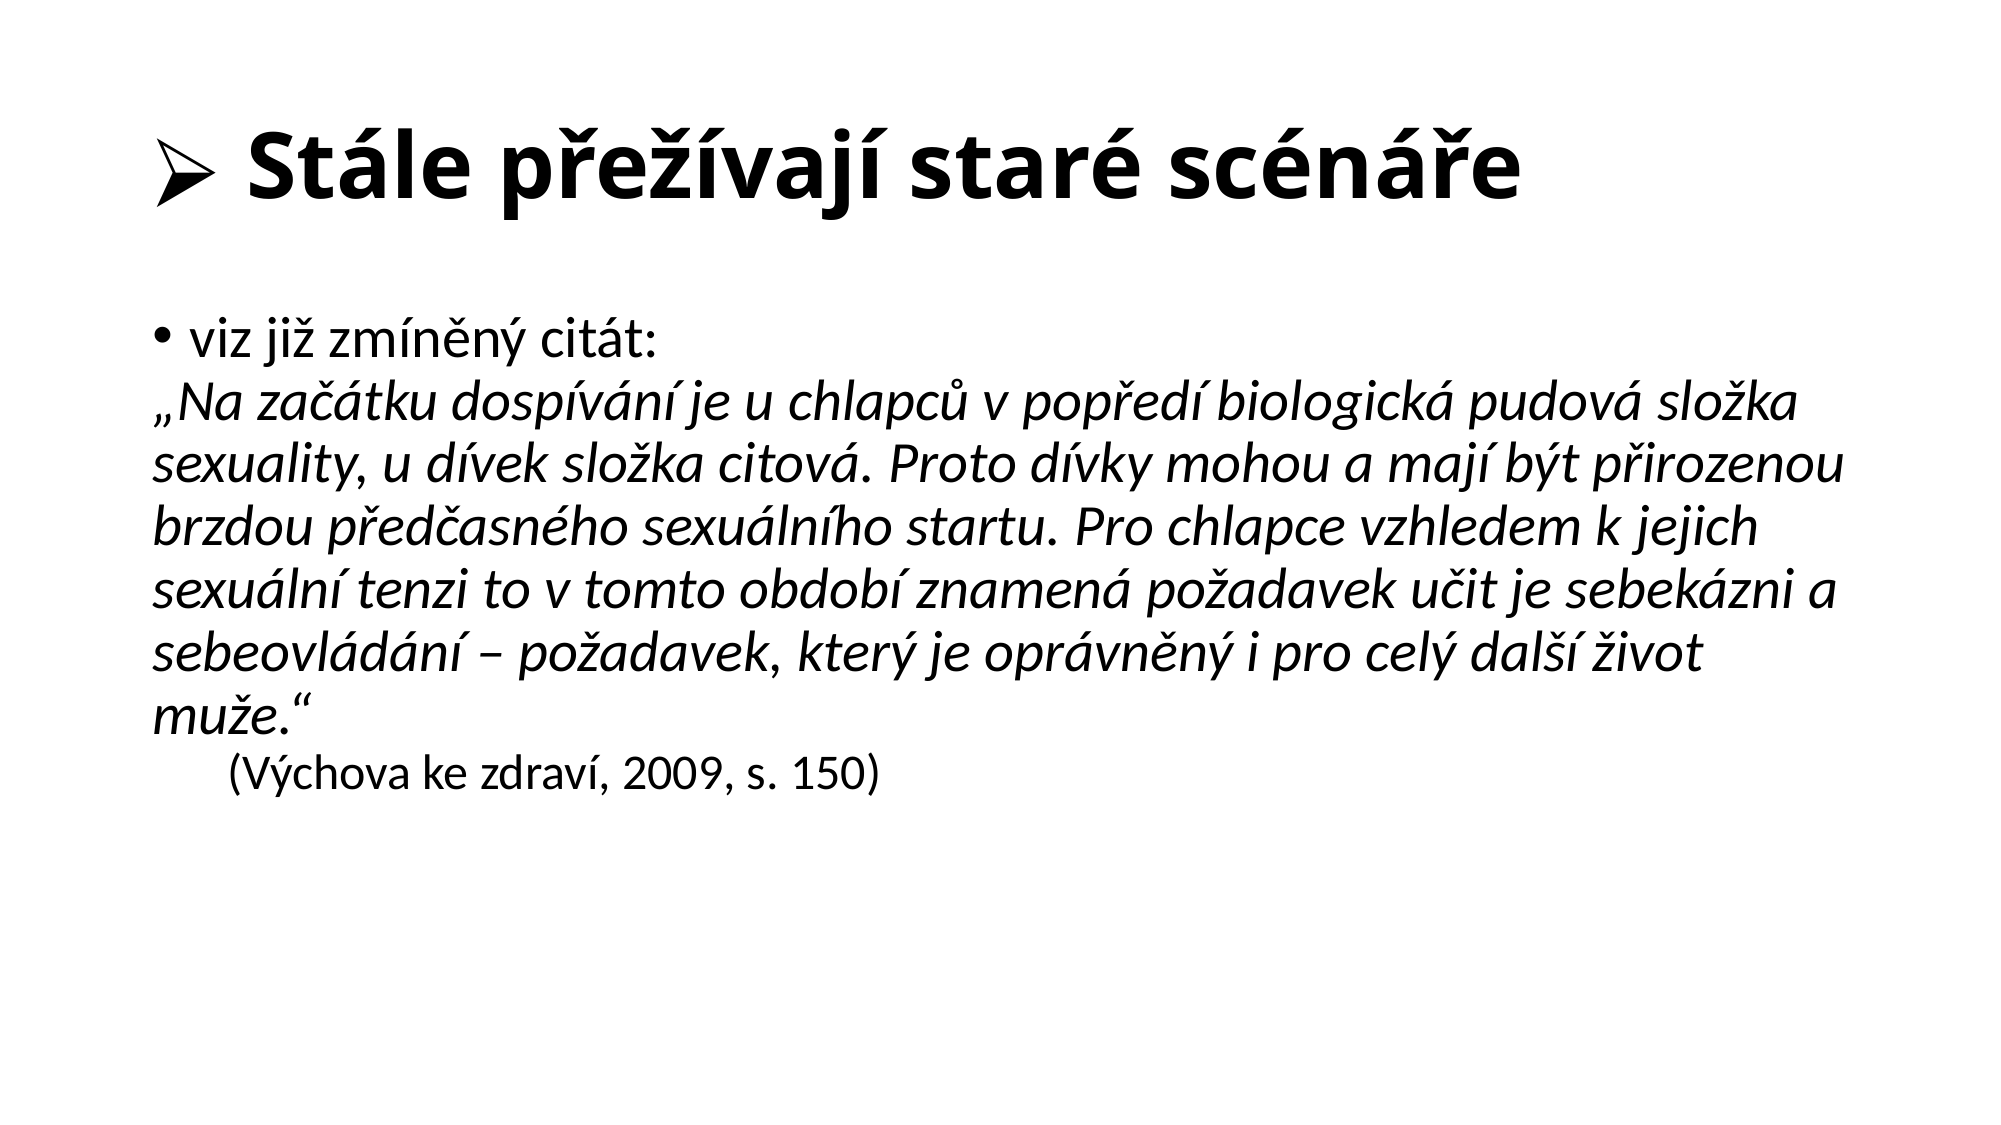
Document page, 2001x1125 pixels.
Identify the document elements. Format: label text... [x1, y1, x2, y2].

title Stále přežívají staré scénáře [137, 59, 1863, 278]
list viz již zmíněný citát: „Na začátku dospívání je u chlapců v popředí biologická pudová složka sexuality, u dívek složka citová. Proto dívky mohou a mají být přirozenou brzdou předčasného sexuálního startu. Pro chlapce vzhledem k jejich sexuální tenzi to v tomto období znamená požadavek učit je sebekázni a sebeovládání – požadavek, který je oprávněný i pro celý další život muže.“ (Výchova ke zdraví, 2009, s. 150) [137, 299, 1863, 1014]
